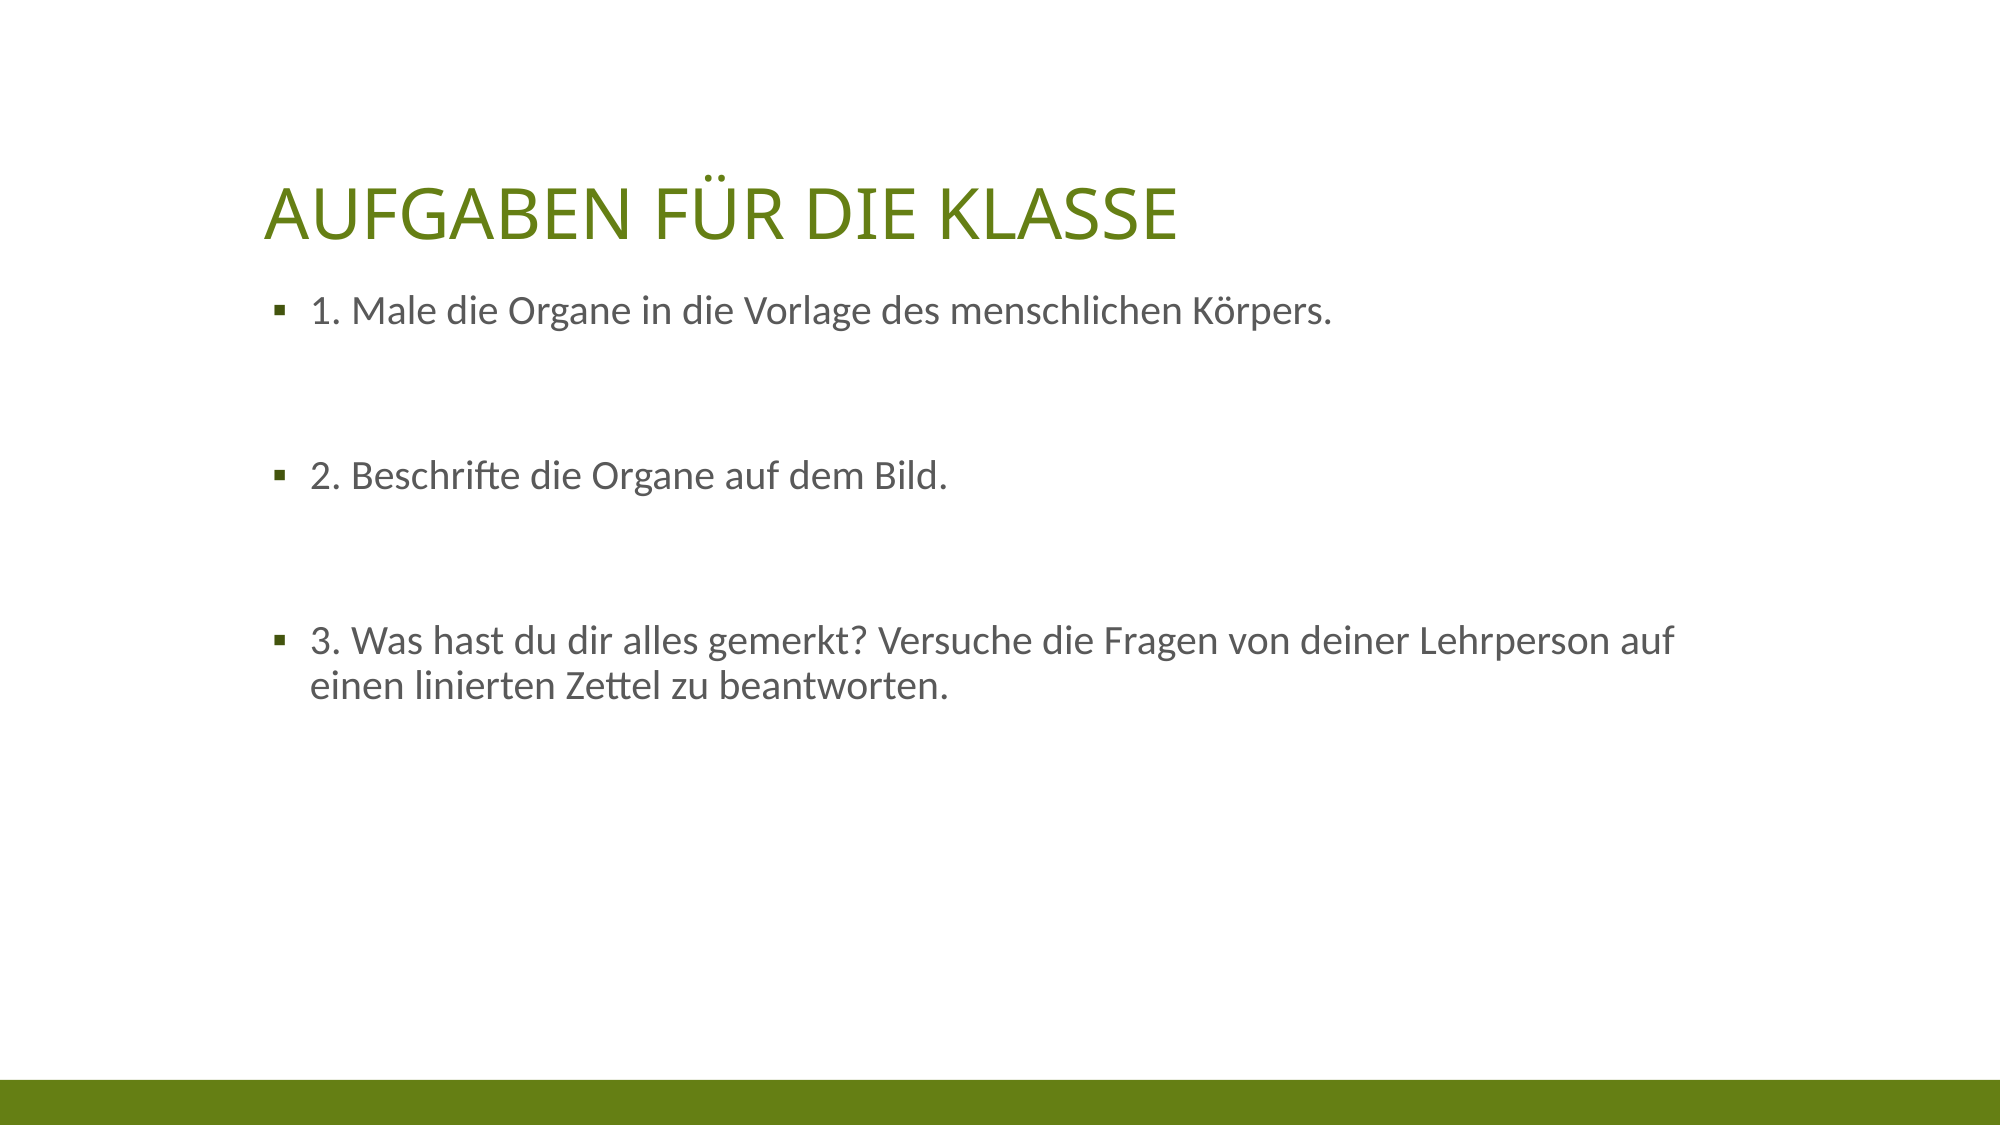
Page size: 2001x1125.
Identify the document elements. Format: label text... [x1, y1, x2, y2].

title Aufgaben für die Klasse [249, 75, 1750, 263]
list 1. Male die Organe in die Vorlage des menschlichen Körpers. 2. Beschrifte die Organe auf dem Bild. 3. Was hast du dir alles gemerkt? Versuche die Fragen von deiner Lehrperson auf einen linierten Zettel zu beantworten. [249, 281, 1750, 1013]
